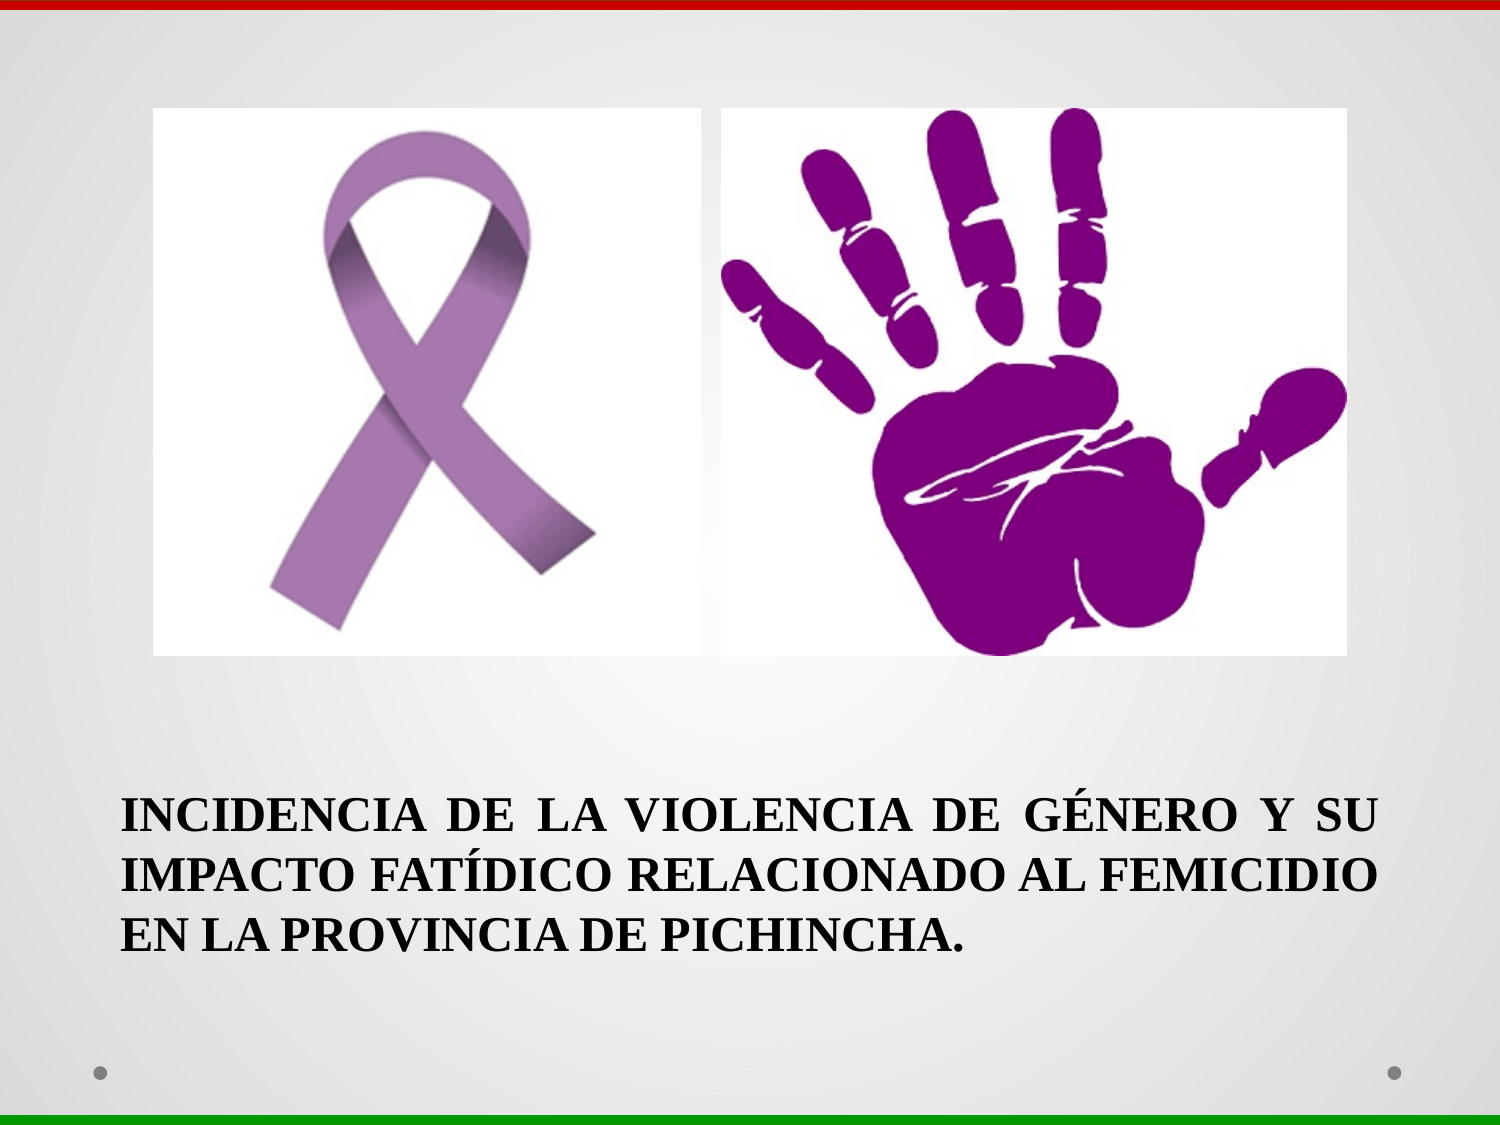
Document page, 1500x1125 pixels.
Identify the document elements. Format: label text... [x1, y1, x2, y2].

picture [0, 0, 1500, 10]
list INCIDENCIA DE LA VIOLENCIA DE GÉNERO Y SU IMPACTO FATÍDICO RELACIONADO AL FEMICIDIO EN LA PROVINCIA DE PICHINCHA. [105, 773, 1395, 993]
picture [153, 108, 701, 656]
picture [0, 1115, 1500, 1125]
picture [721, 108, 1347, 656]
